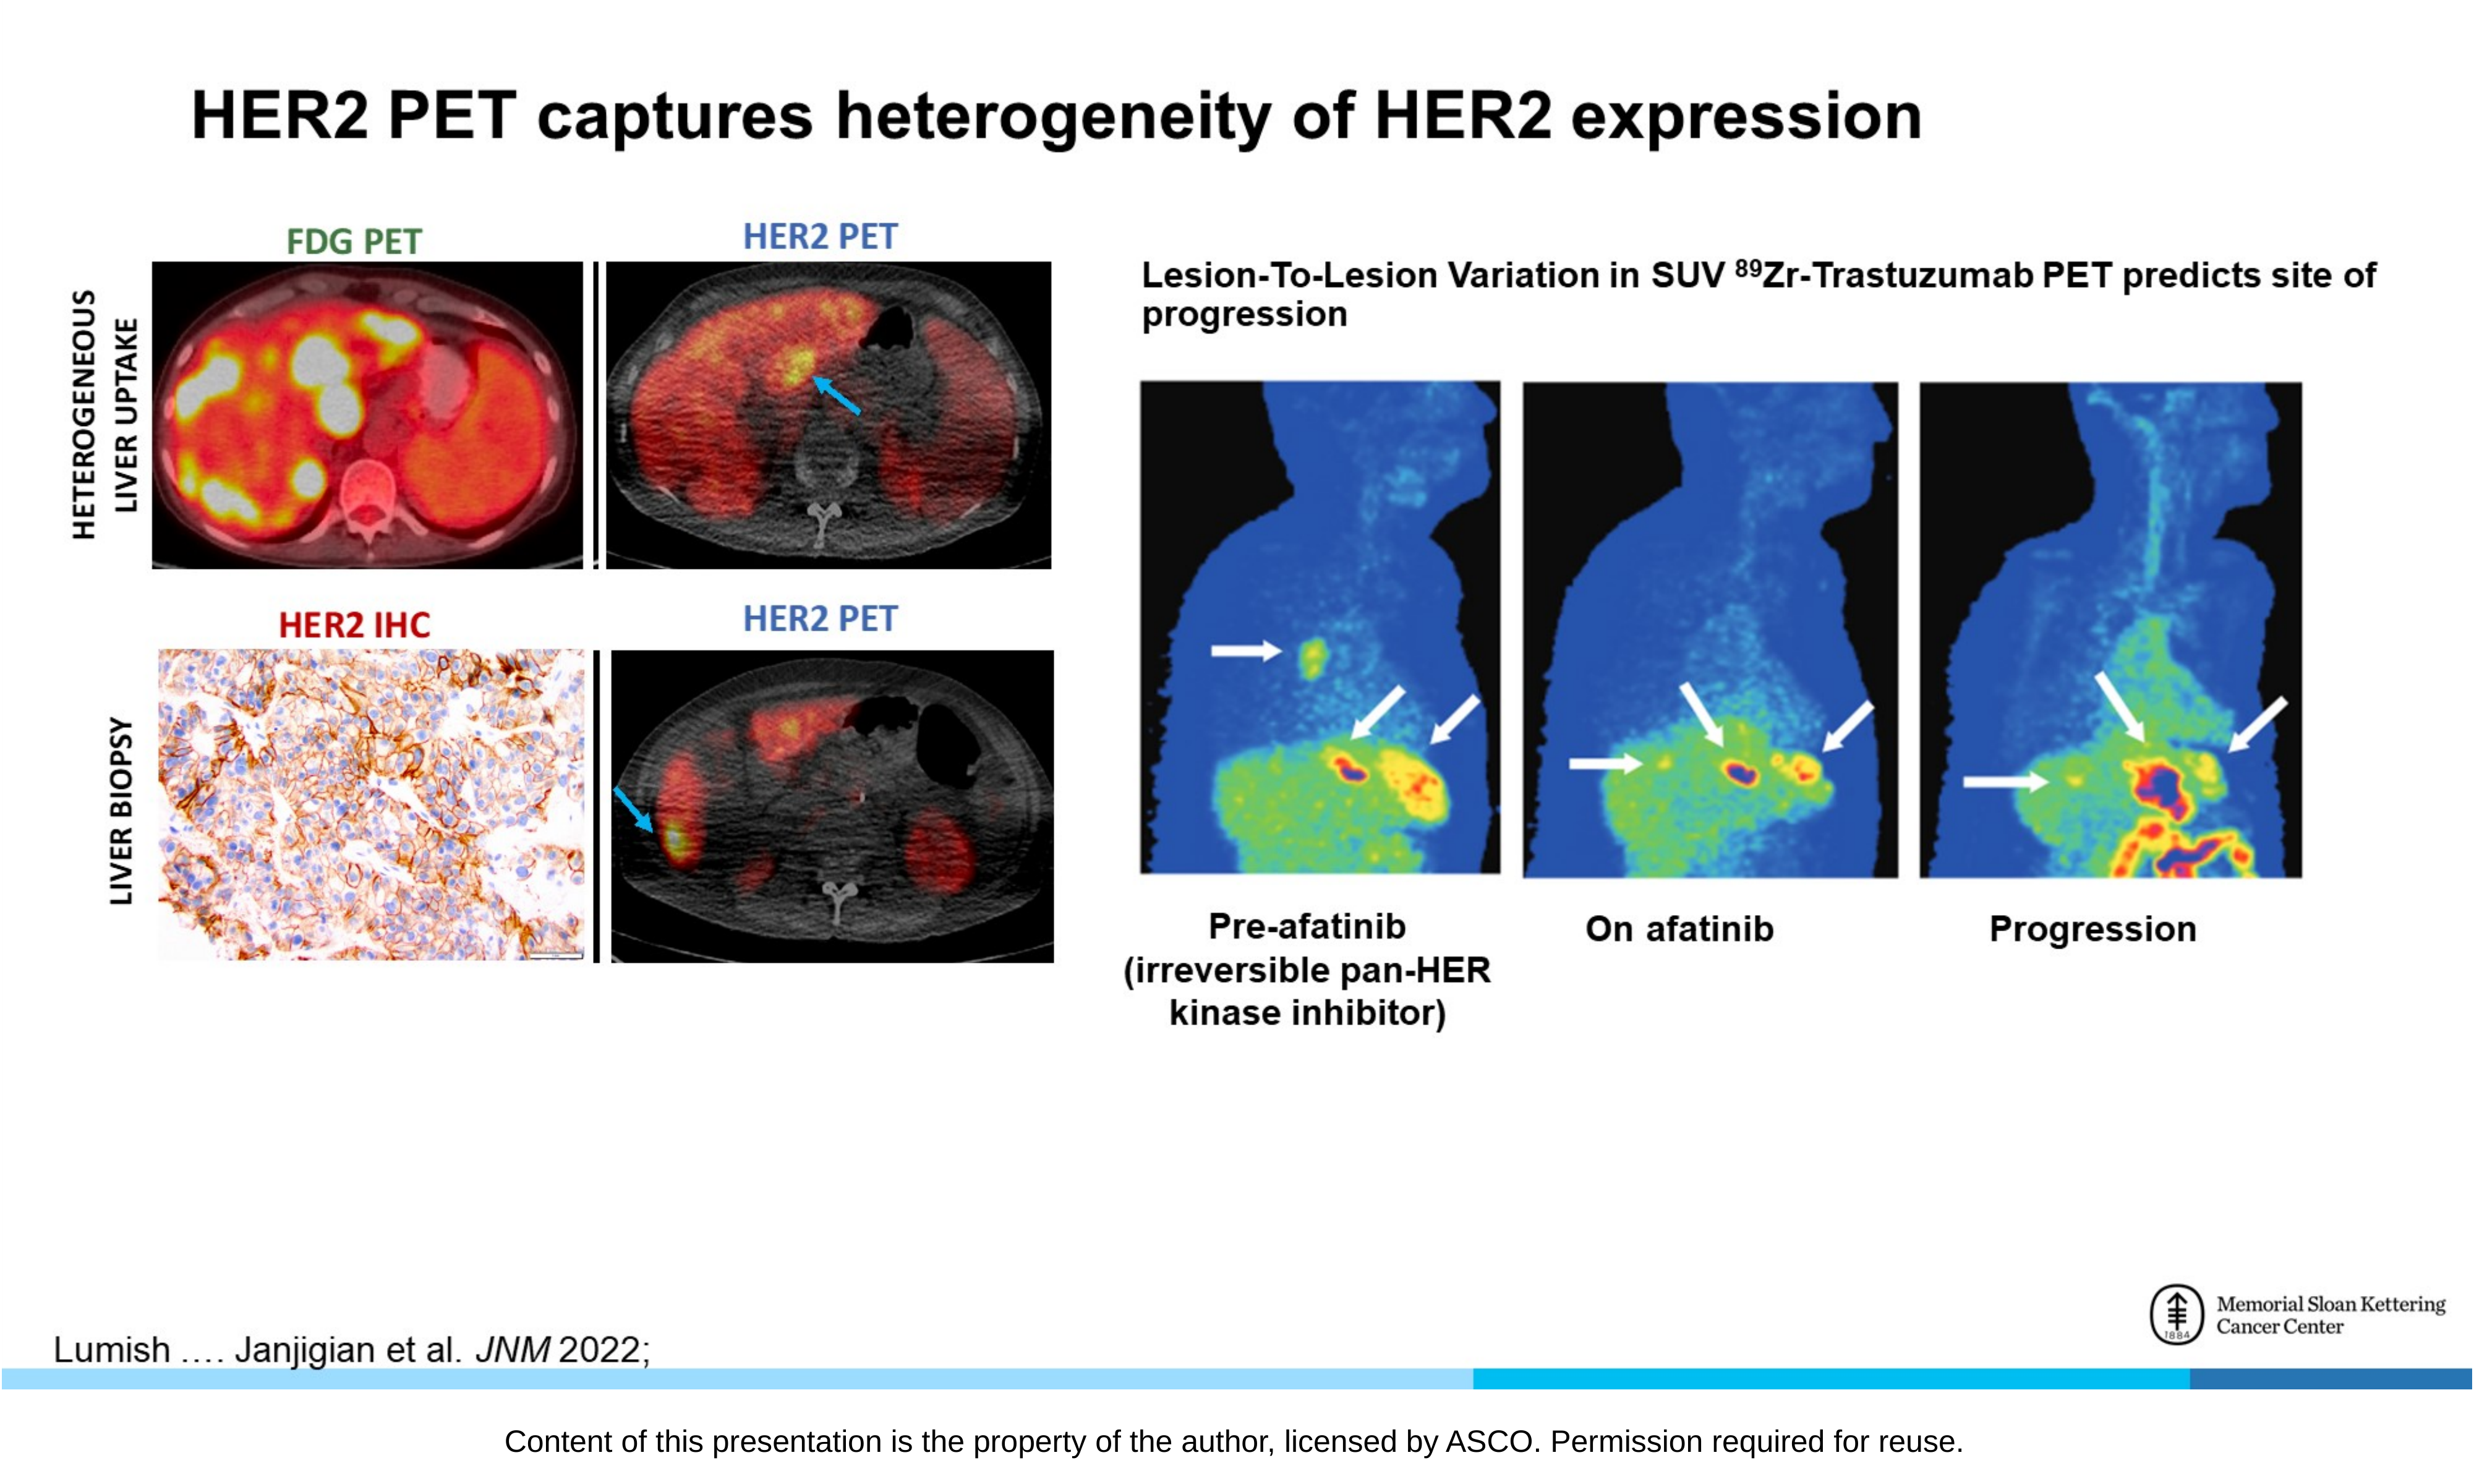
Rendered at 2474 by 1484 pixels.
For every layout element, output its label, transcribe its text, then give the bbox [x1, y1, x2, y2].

picture [2, 0, 2472, 1389]
text_box Content of this presentation is the property of the author, licensed by ASCO. Permission required for reuse. [0, 1399, 2474, 1477]
